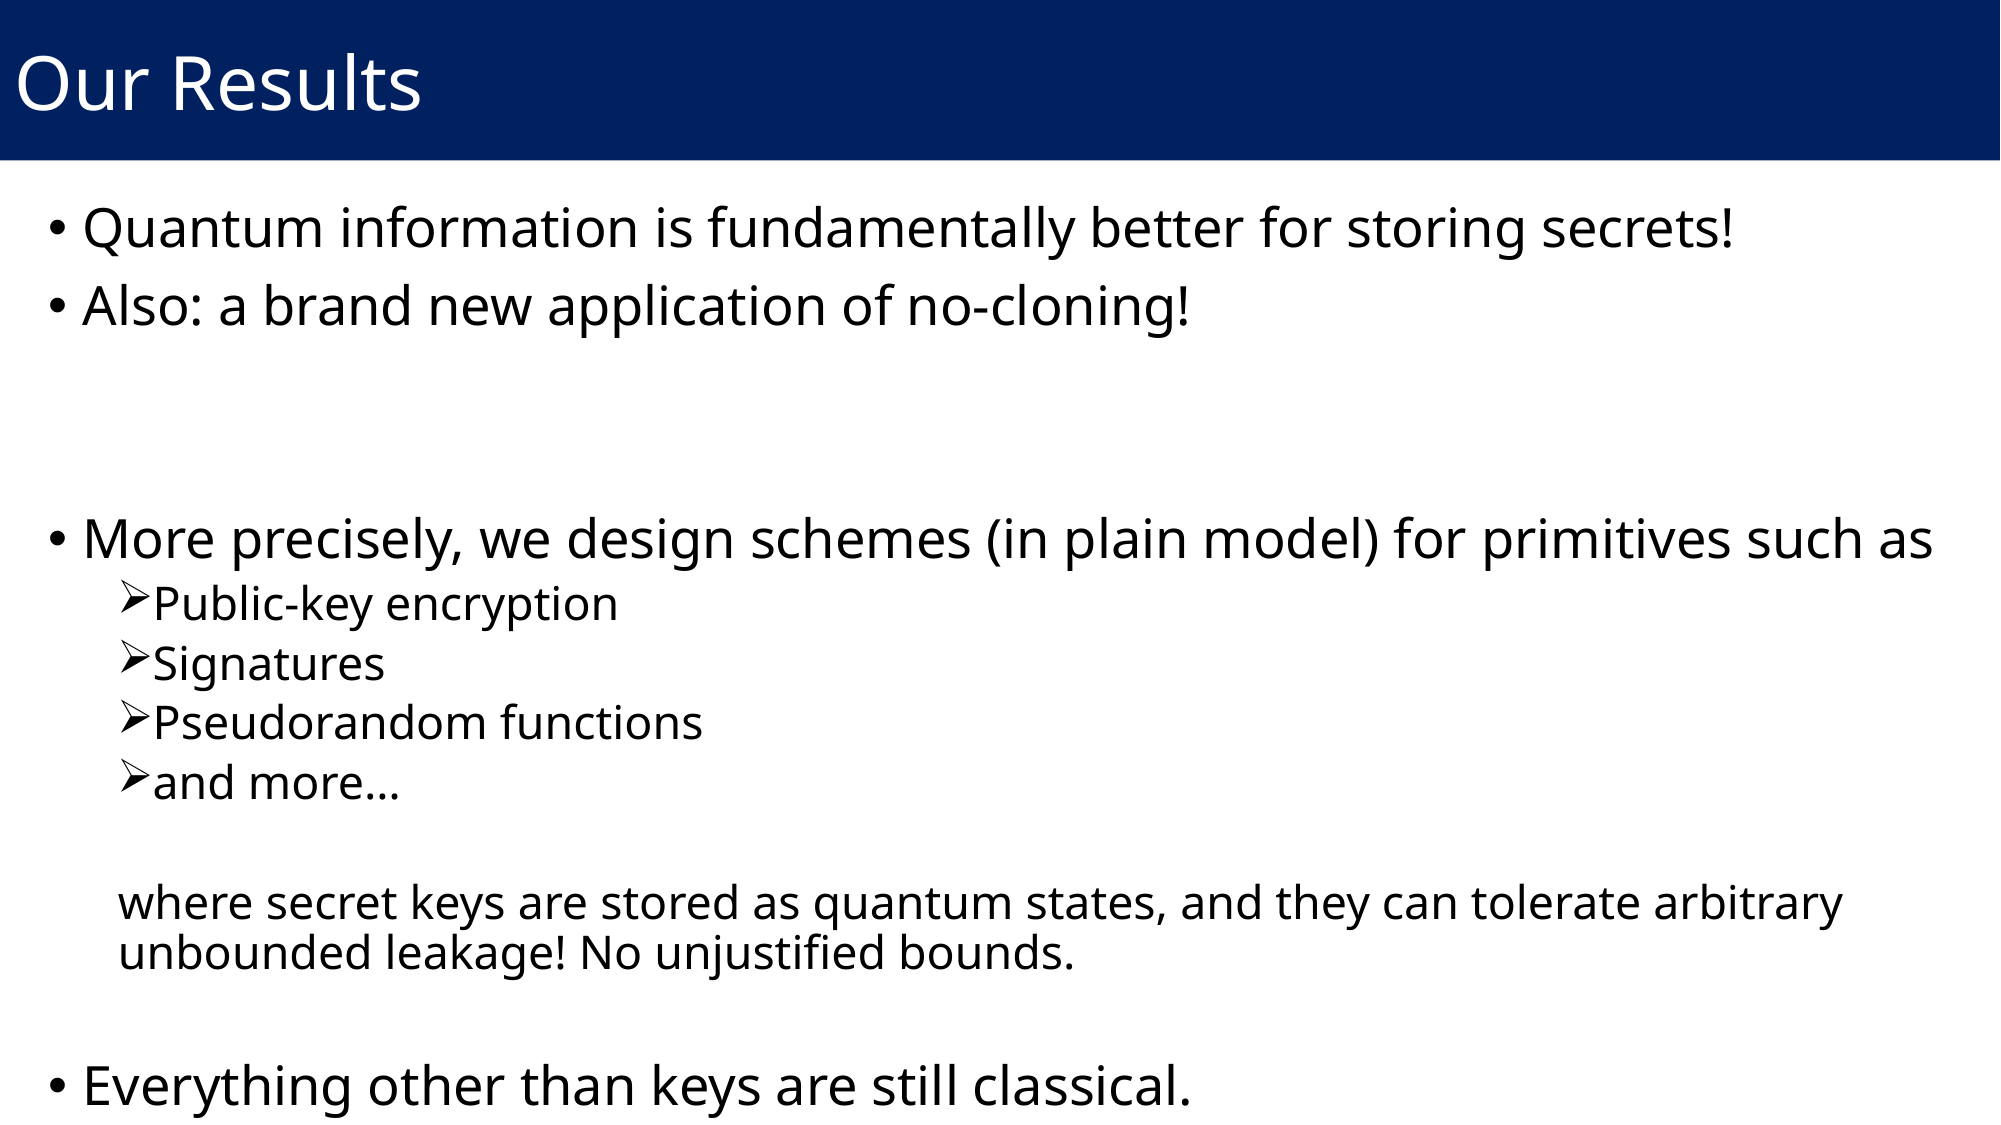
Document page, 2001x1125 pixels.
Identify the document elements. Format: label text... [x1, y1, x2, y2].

text_box Our Results [0, 0, 2000, 161]
list Quantum information is fundamentally better for storing secrets! Also: a brand new application of no-cloning! More precisely, we design schemes (in plain model) for primitives such as Public-key encryption Signatures Pseudorandom functions and more… where secret keys are stored as quantum states, and they can tolerate arbitrary unbounded leakage! No unjustified bounds. Everything other than keys are still classical. [33, 193, 1990, 1125]
